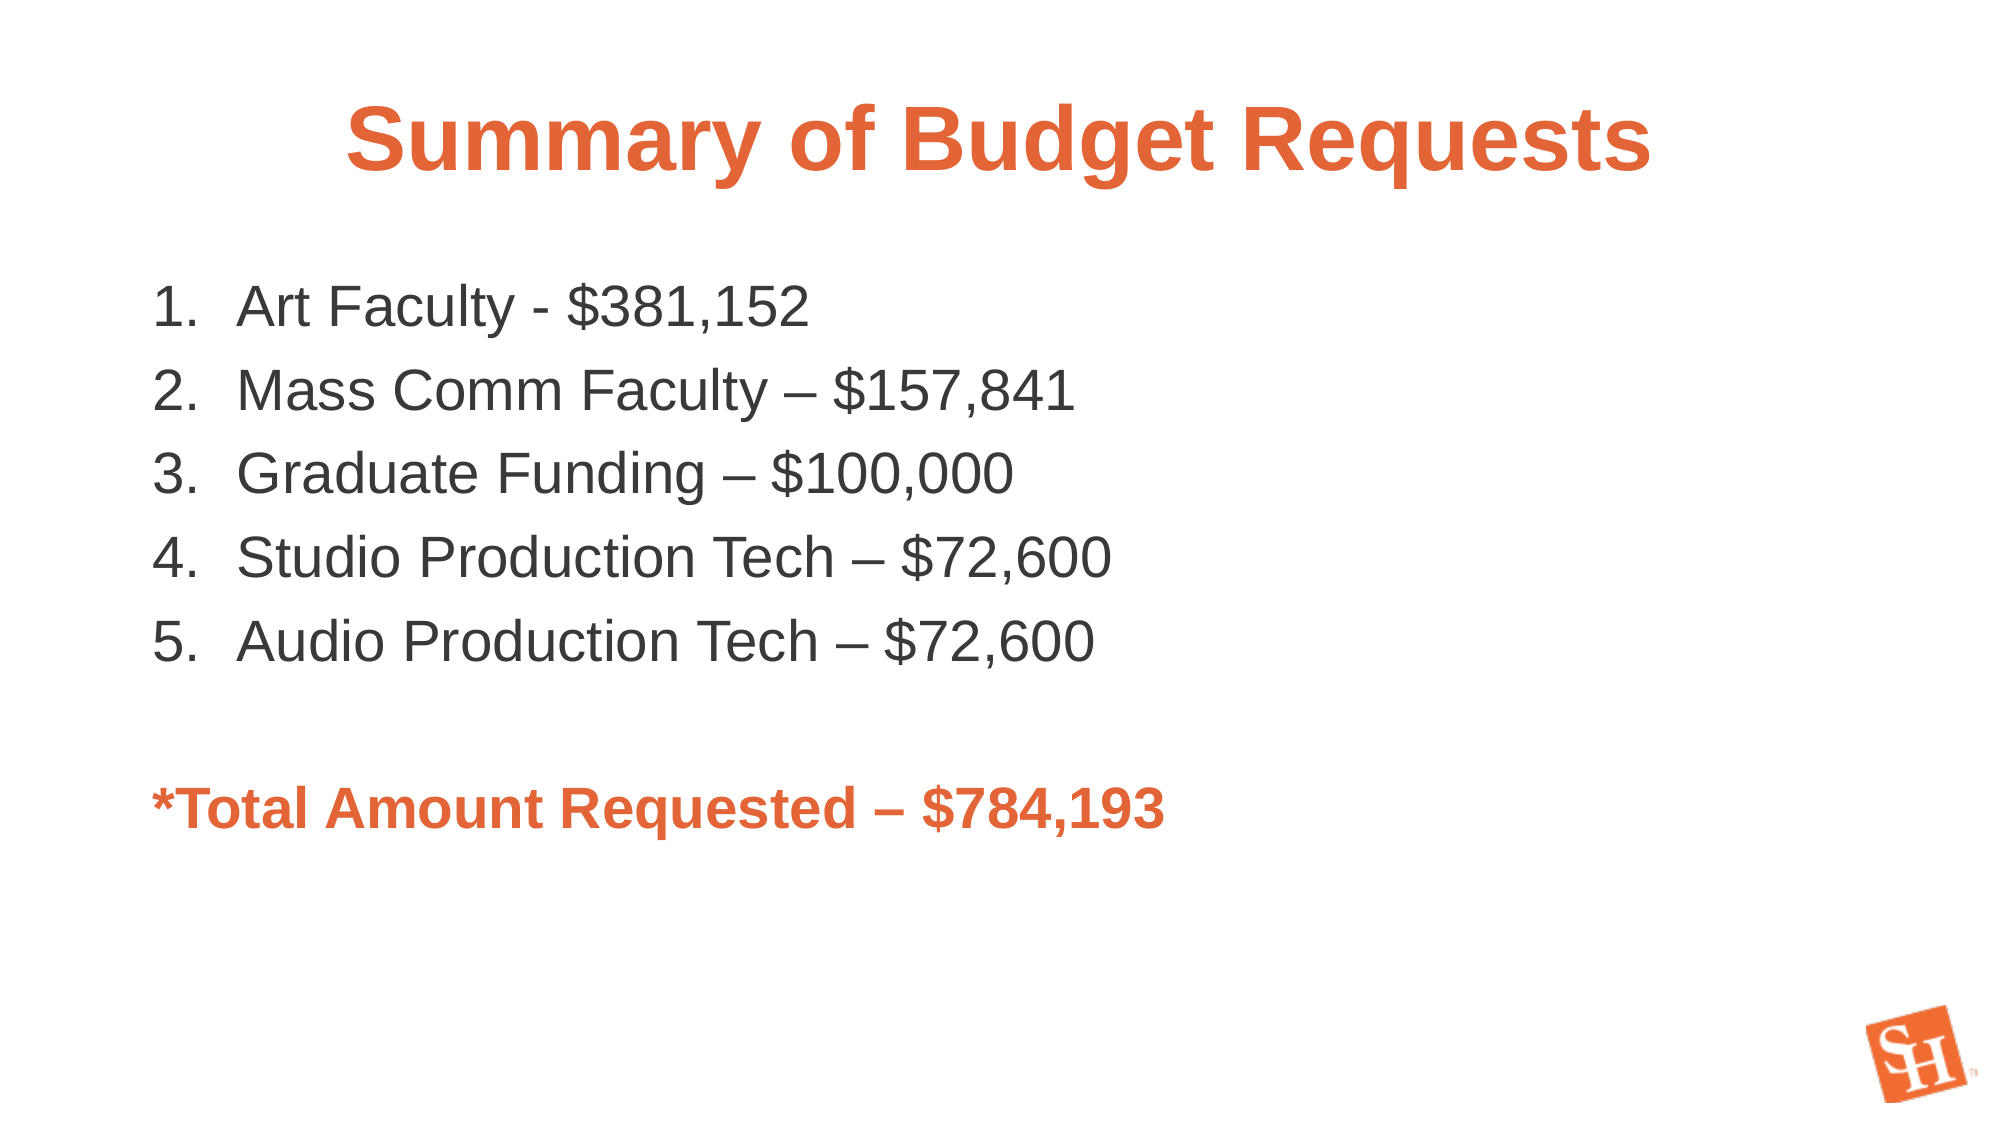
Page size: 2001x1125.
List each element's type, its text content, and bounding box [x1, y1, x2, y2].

list Art Faculty - $381,152 Mass Comm Faculty – $157,841 Graduate Funding – $100,000 Studio Production Tech – $72,600 Audio Production Tech – $72,600 *Total Amount Requested – $784,193 [137, 268, 1863, 983]
picture [1865, 1005, 1979, 1103]
title Summary of Budget Requests [137, 32, 1863, 250]
